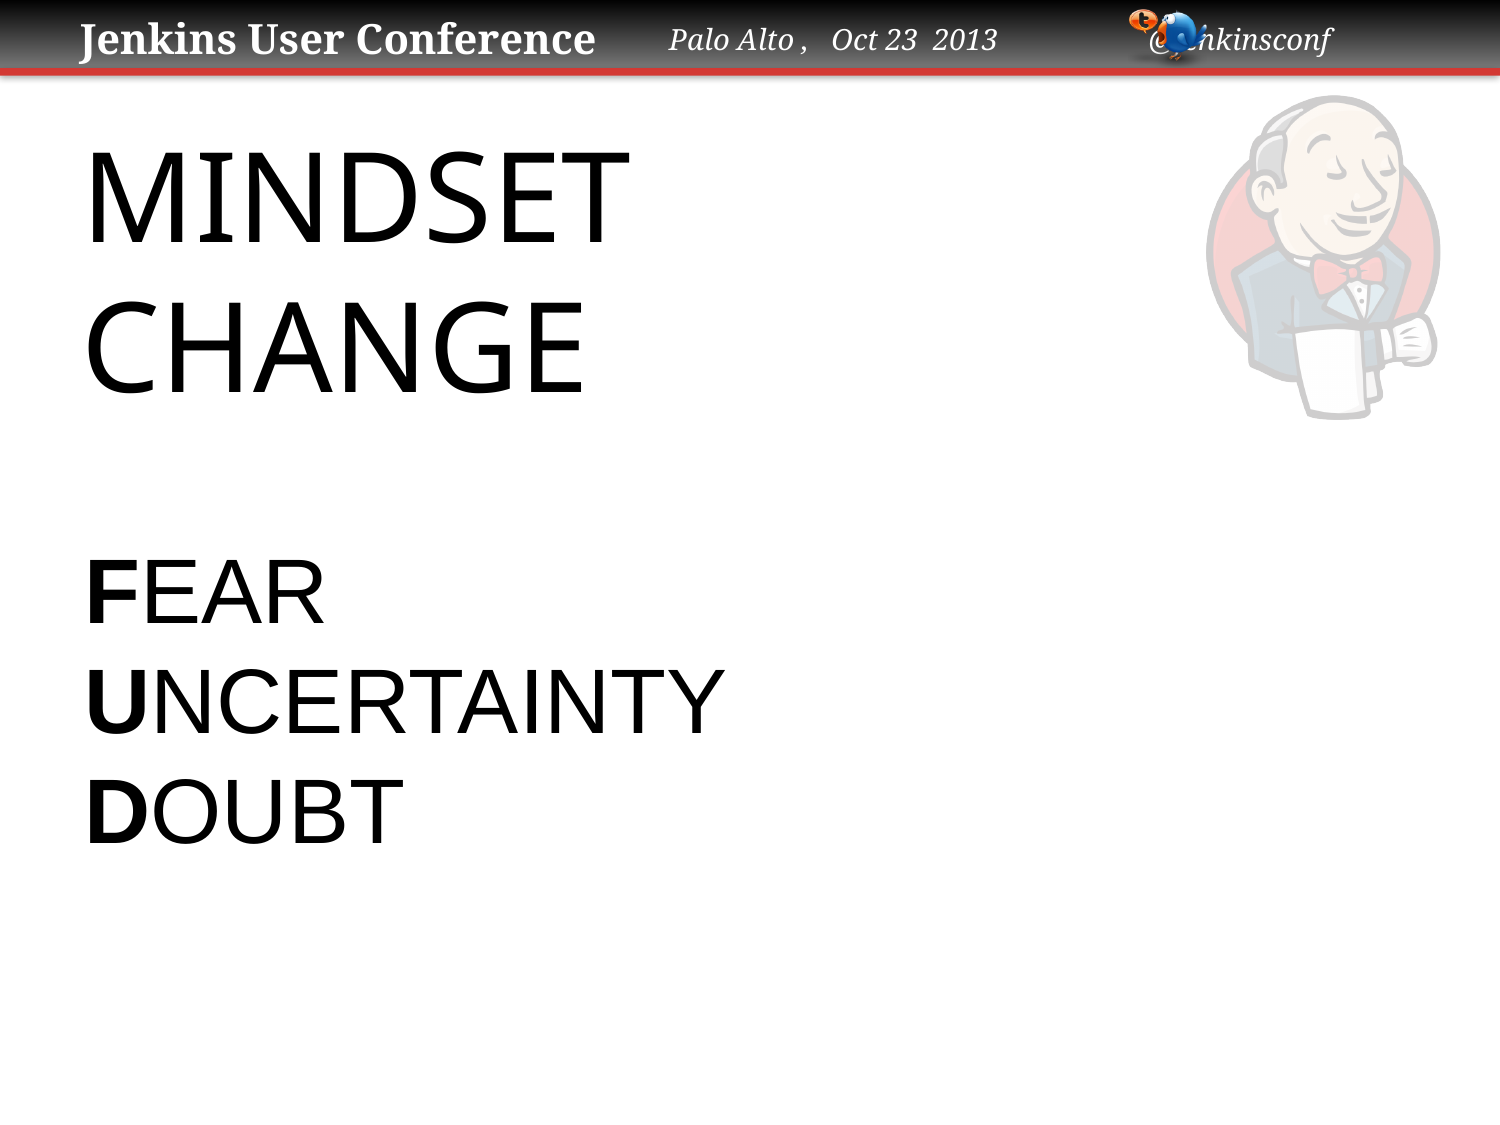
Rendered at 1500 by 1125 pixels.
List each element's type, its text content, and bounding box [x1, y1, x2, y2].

title MINDSET CHANGE [66, 132, 1500, 402]
picture [1128, 0, 1207, 73]
text_box FEAR UNCERTAINTY DOUBT [69, 412, 1500, 982]
